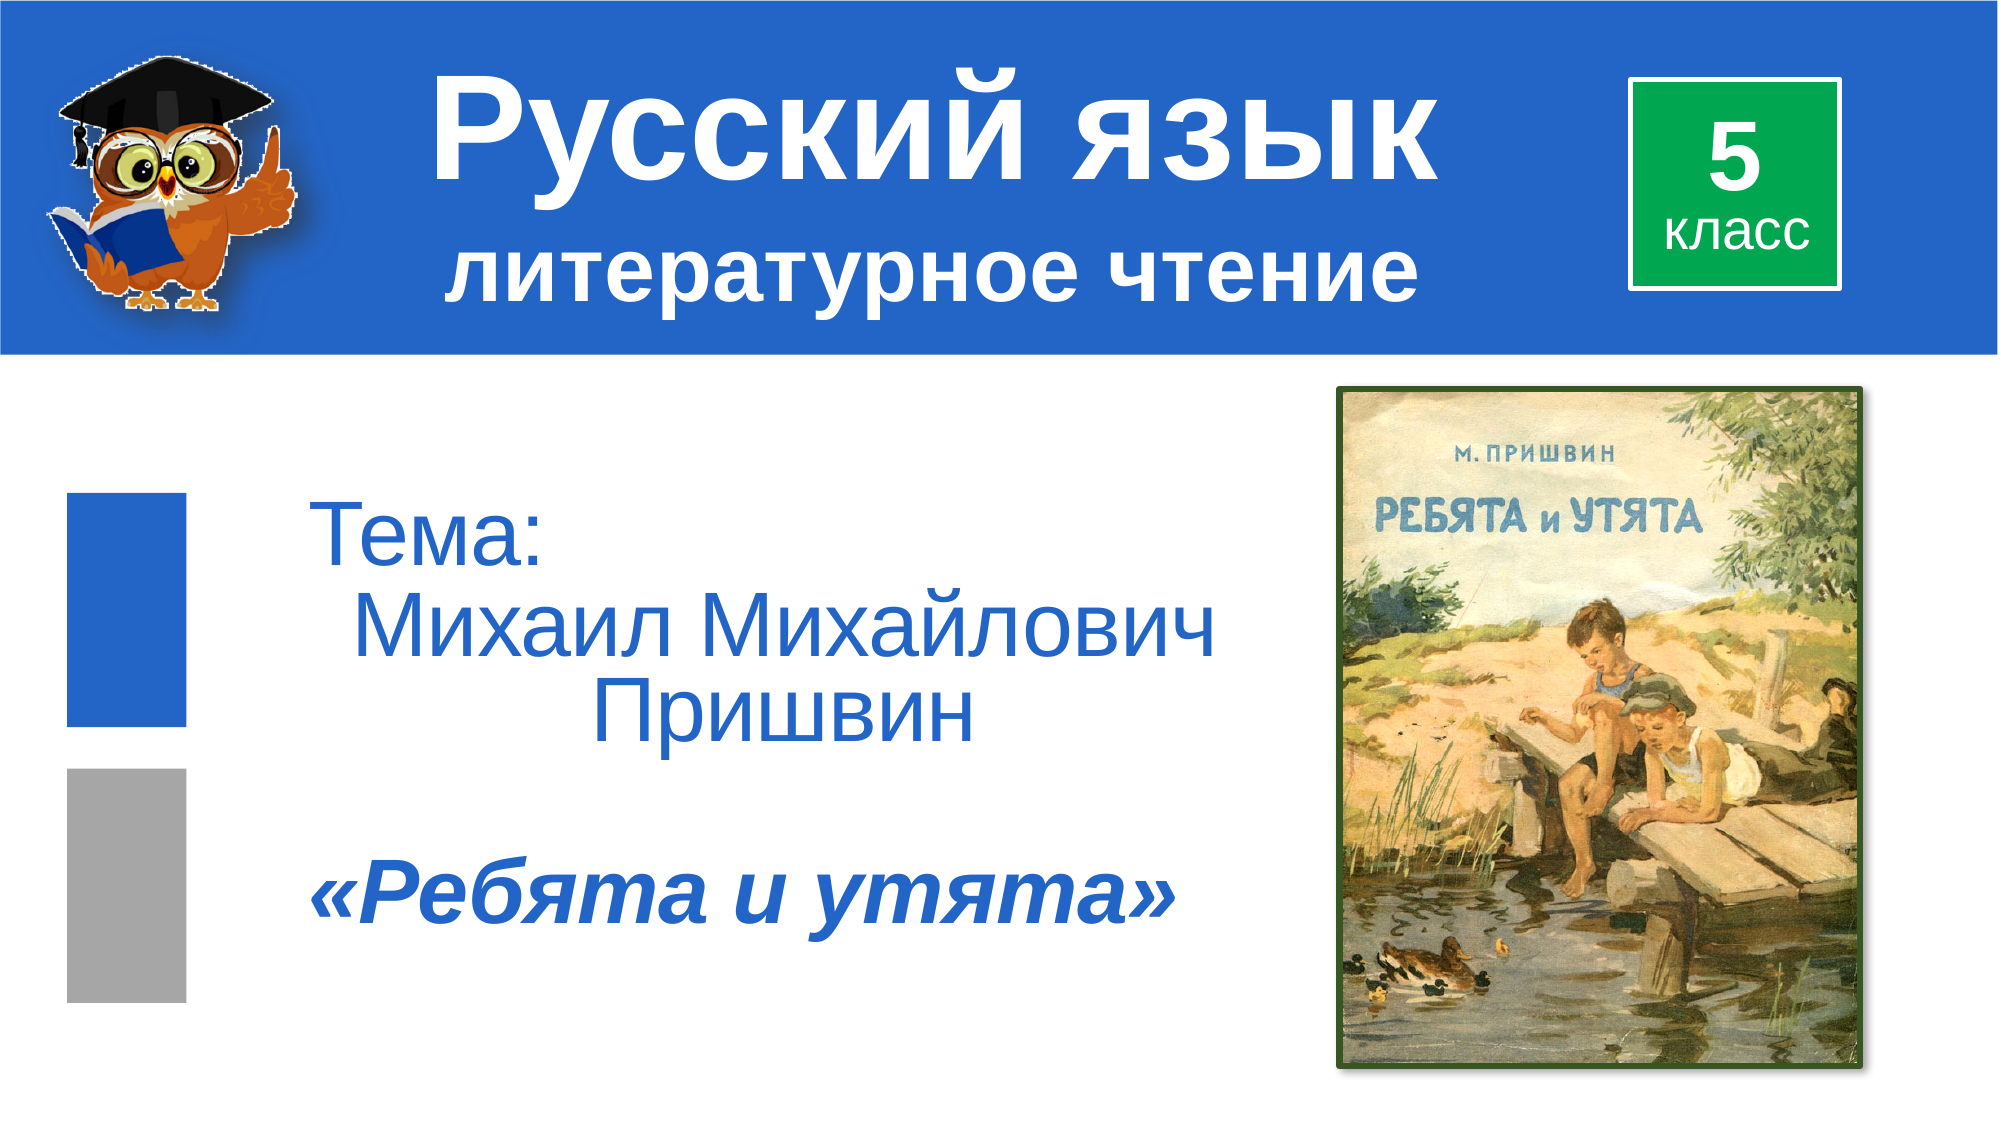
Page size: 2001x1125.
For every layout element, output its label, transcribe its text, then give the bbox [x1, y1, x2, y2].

text_box [0, 0, 1998, 355]
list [1342, 391, 1858, 1064]
picture [0, 10, 374, 385]
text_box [1625, 73, 1846, 294]
text_box [67, 768, 187, 1003]
text_box Тема: Михаил Михайлович Пришвин «Ребята и утята» [302, 492, 1260, 1033]
title Русский язык литературное чтение [374, 24, 1532, 320]
text_box [67, 492, 187, 728]
